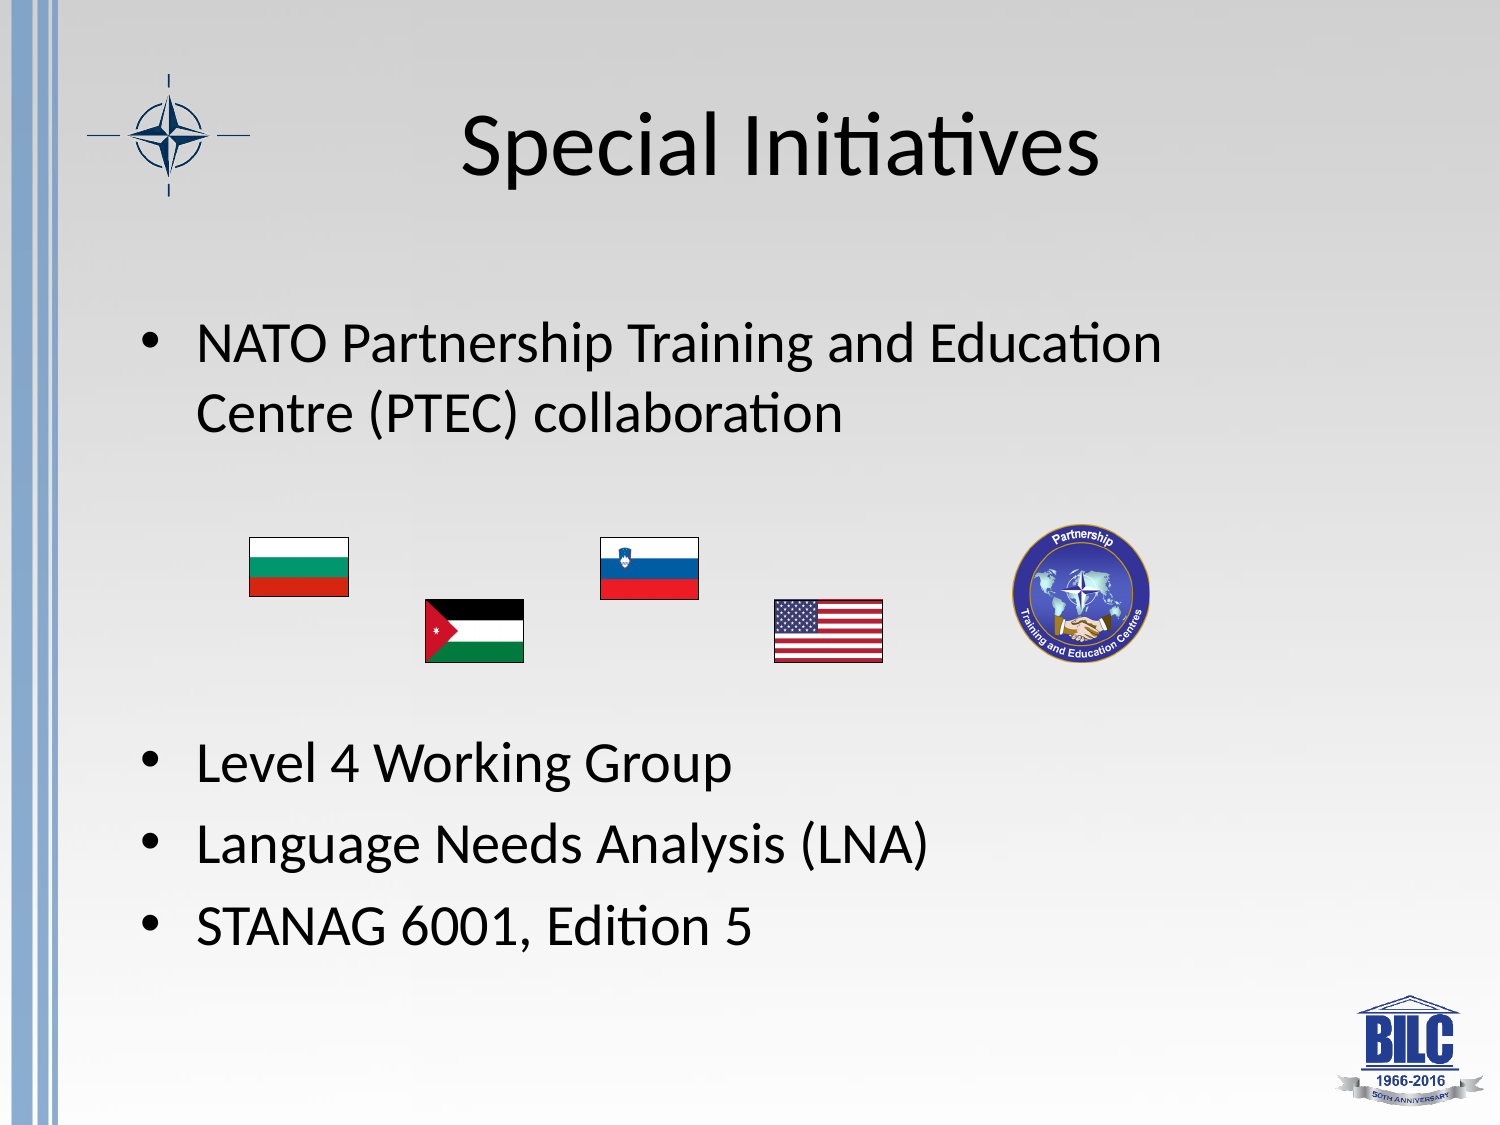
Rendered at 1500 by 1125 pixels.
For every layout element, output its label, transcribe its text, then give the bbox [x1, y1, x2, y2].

picture [0, 0, 1500, 1125]
list NATO Partnership Training and Education Centre (PTEC) collaboration Level 4 Working Group Language Needs Analysis (LNA) STANAG 6001, Edition 5 [125, 262, 1425, 1005]
title Special Initiatives [62, 45, 1500, 233]
